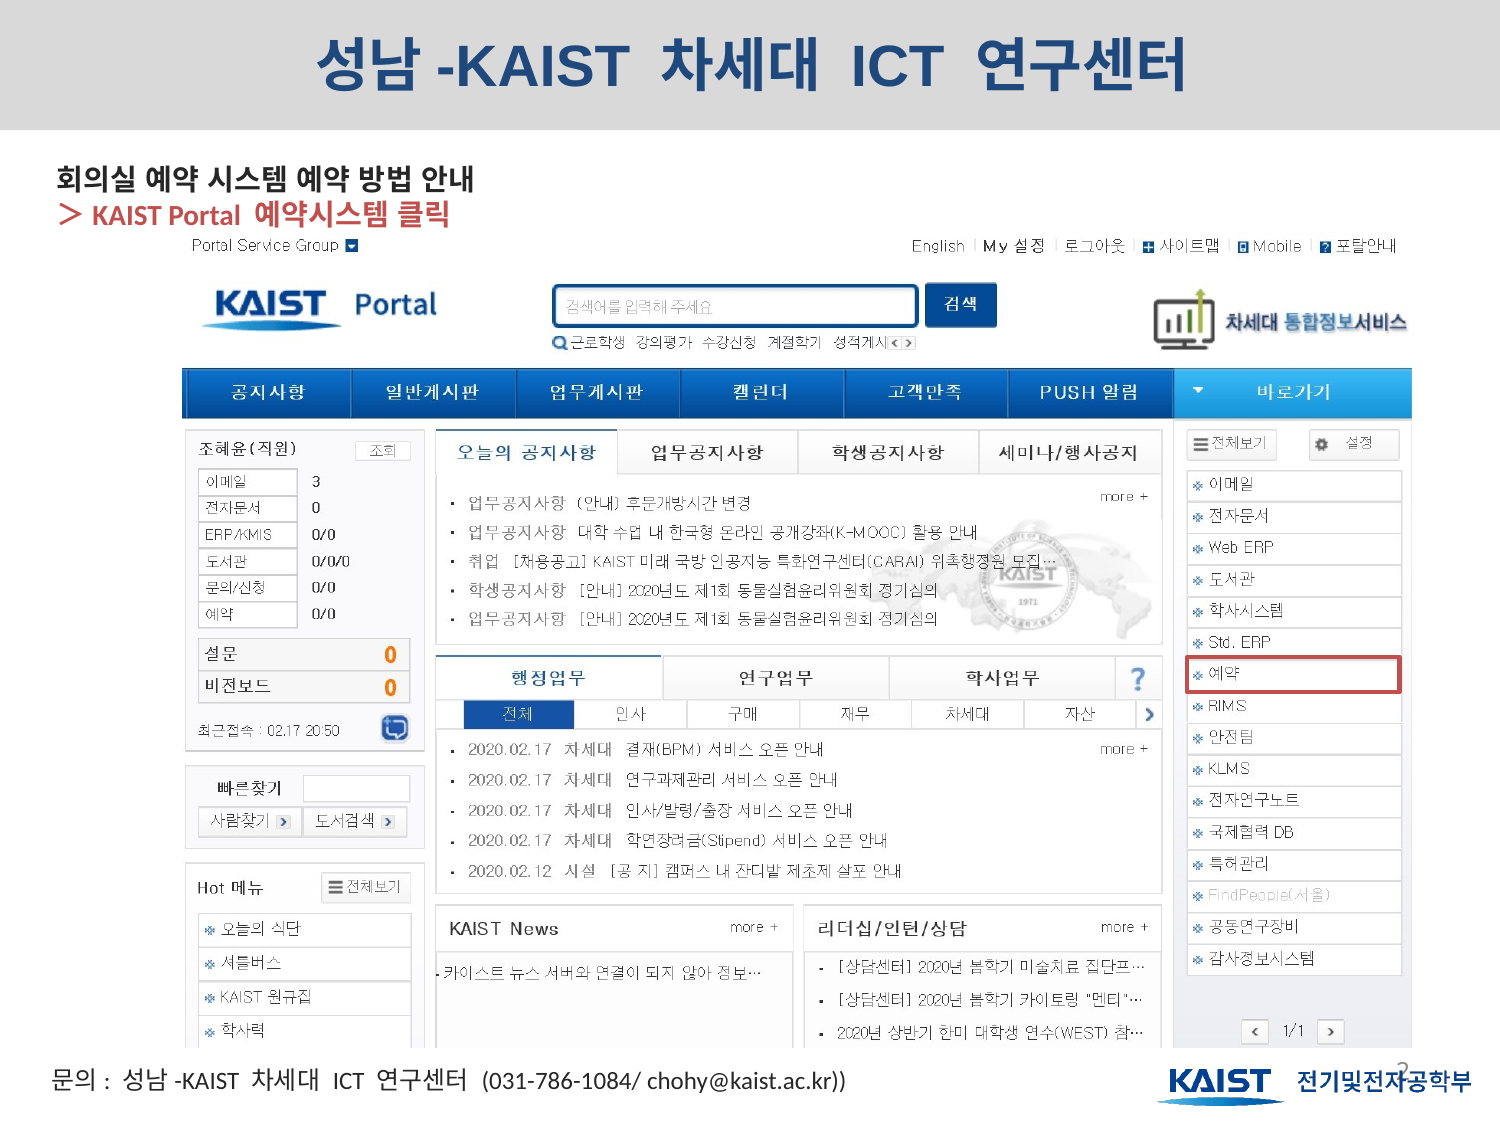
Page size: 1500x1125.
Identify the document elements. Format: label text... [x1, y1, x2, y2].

text_box 성남-KAIST 차세대 ICT 연구센터 [0, 0, 1500, 131]
text_box 회의실 예약 시스템 예약 방법 안내 ＞KAIST Portal 예약시스템 클릭 [38, 160, 1459, 231]
picture [1156, 1069, 1471, 1107]
picture [182, 232, 1412, 1048]
text_box 문의: 성남-KAIST 차세대 ICT 연구센터 (031-786-1084/ chohy@kaist.ac.kr)) [34, 1064, 848, 1095]
slide_number 2 [1074, 1042, 1425, 1103]
